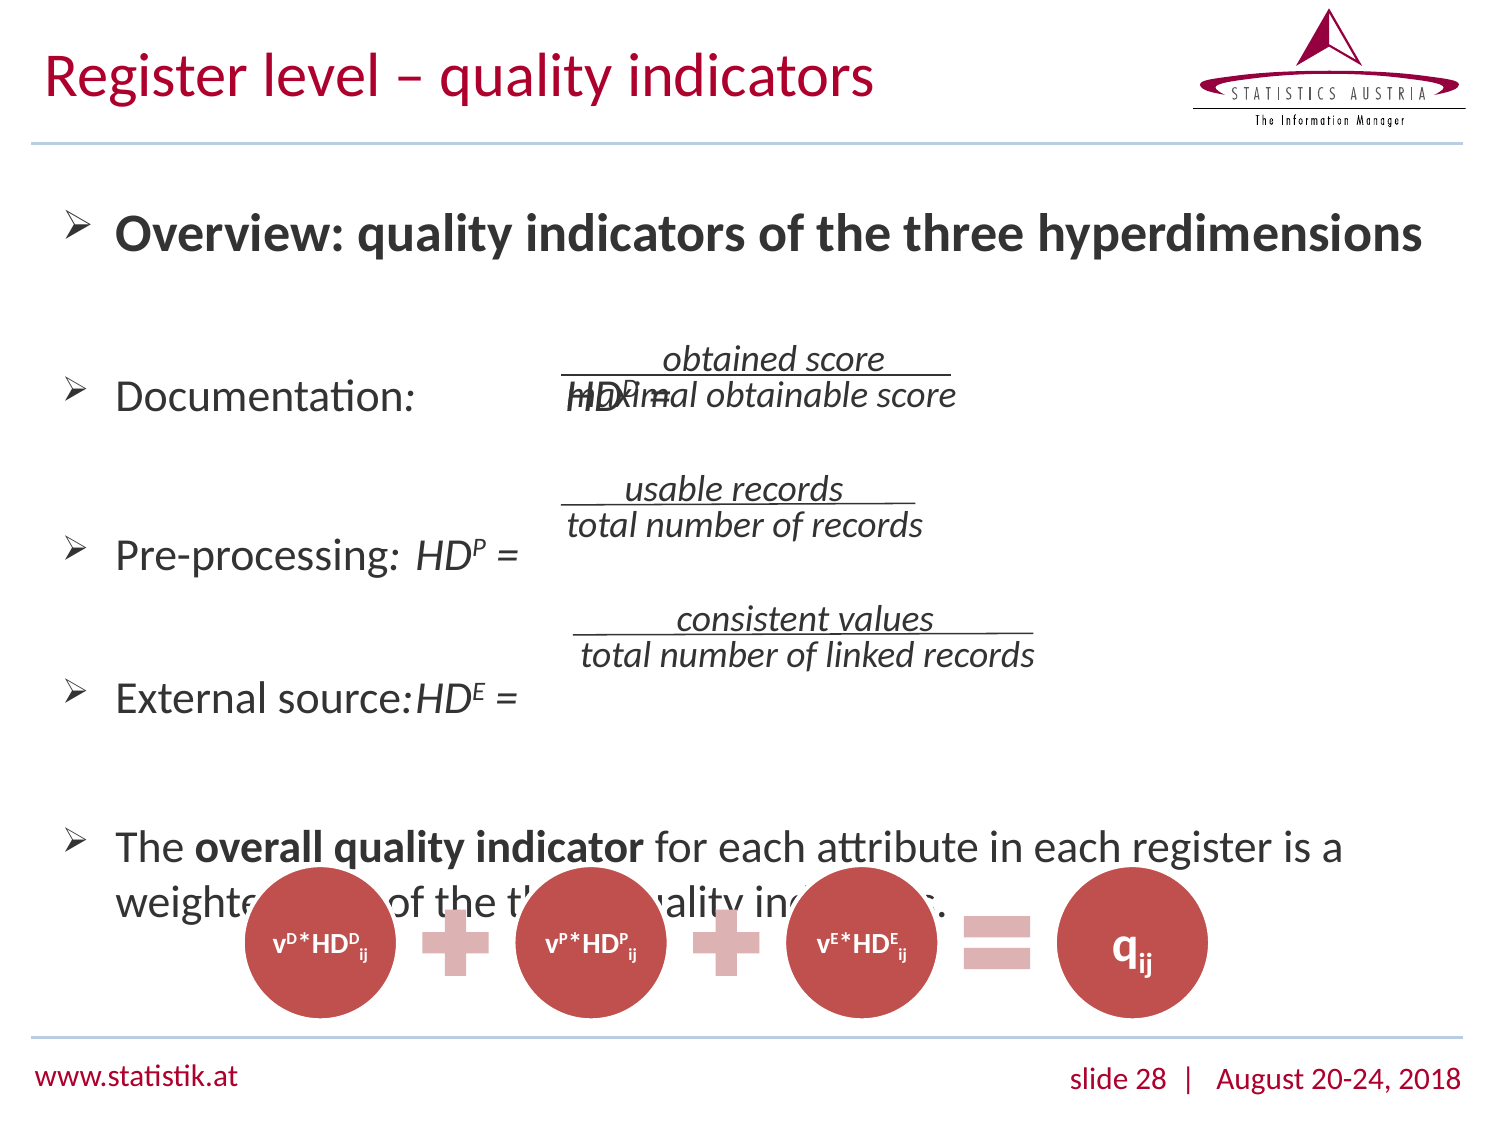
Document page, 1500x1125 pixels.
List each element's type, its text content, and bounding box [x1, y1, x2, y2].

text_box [548, 325, 975, 424]
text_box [560, 585, 1055, 684]
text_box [241, 743, 1211, 1125]
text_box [548, 455, 942, 554]
title Register level – quality indicators [29, 38, 1174, 118]
list Overview: quality indicators of the three hyperdimensions Documentation: HDD = Pre-processing: HDP = External source: HDE = The overall quality indicator for each attribute in each register is a weighted sum of the three quality indicators. [0, 189, 1471, 1044]
